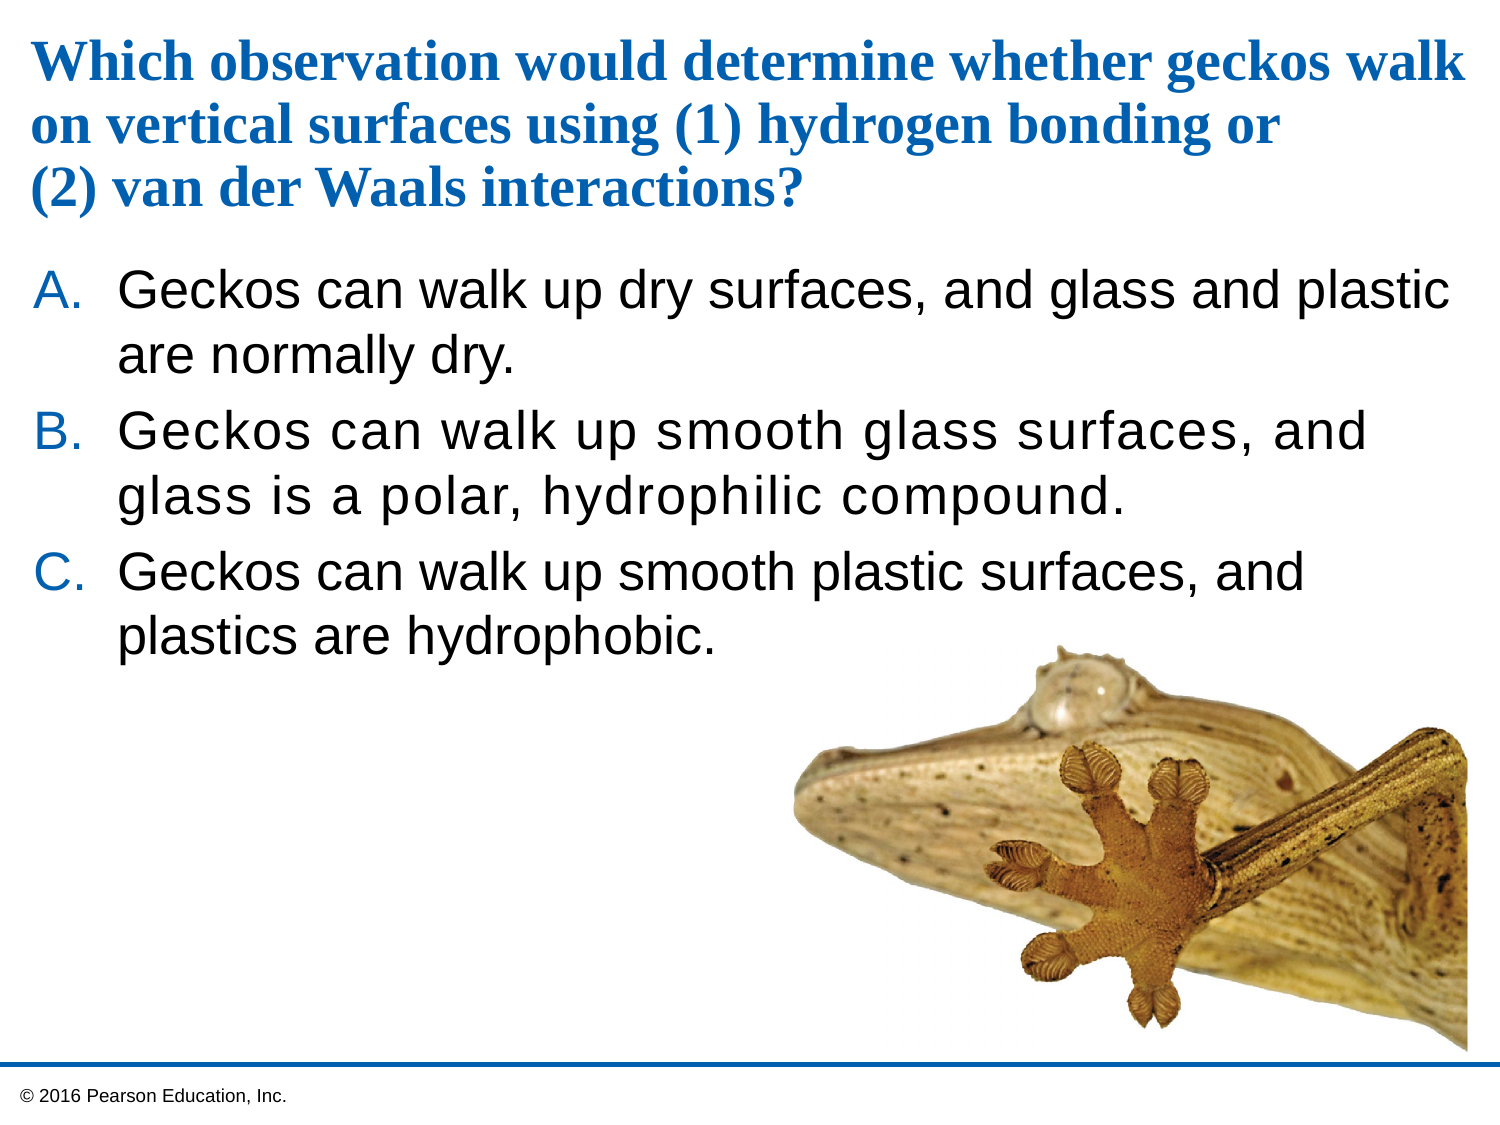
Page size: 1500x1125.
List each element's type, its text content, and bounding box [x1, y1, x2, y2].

footer © 2016 Pearson Education, Inc. [0, 1064, 507, 1125]
title Which observation would determine whether geckos walk on vertical surfaces using (1) hydrogen bonding or (2) van der Waals interactions? [29, 29, 1470, 228]
picture [790, 642, 1470, 1054]
list Geckos can walk up dry surfaces, and glass and plastic are normally dry. Geckos can walk up smooth glass surfaces, and glass is a polar, hydrophilic compound. Geckos can walk up smooth plastic surfaces, and plastics are hydrophobic. [23, 254, 1480, 1043]
